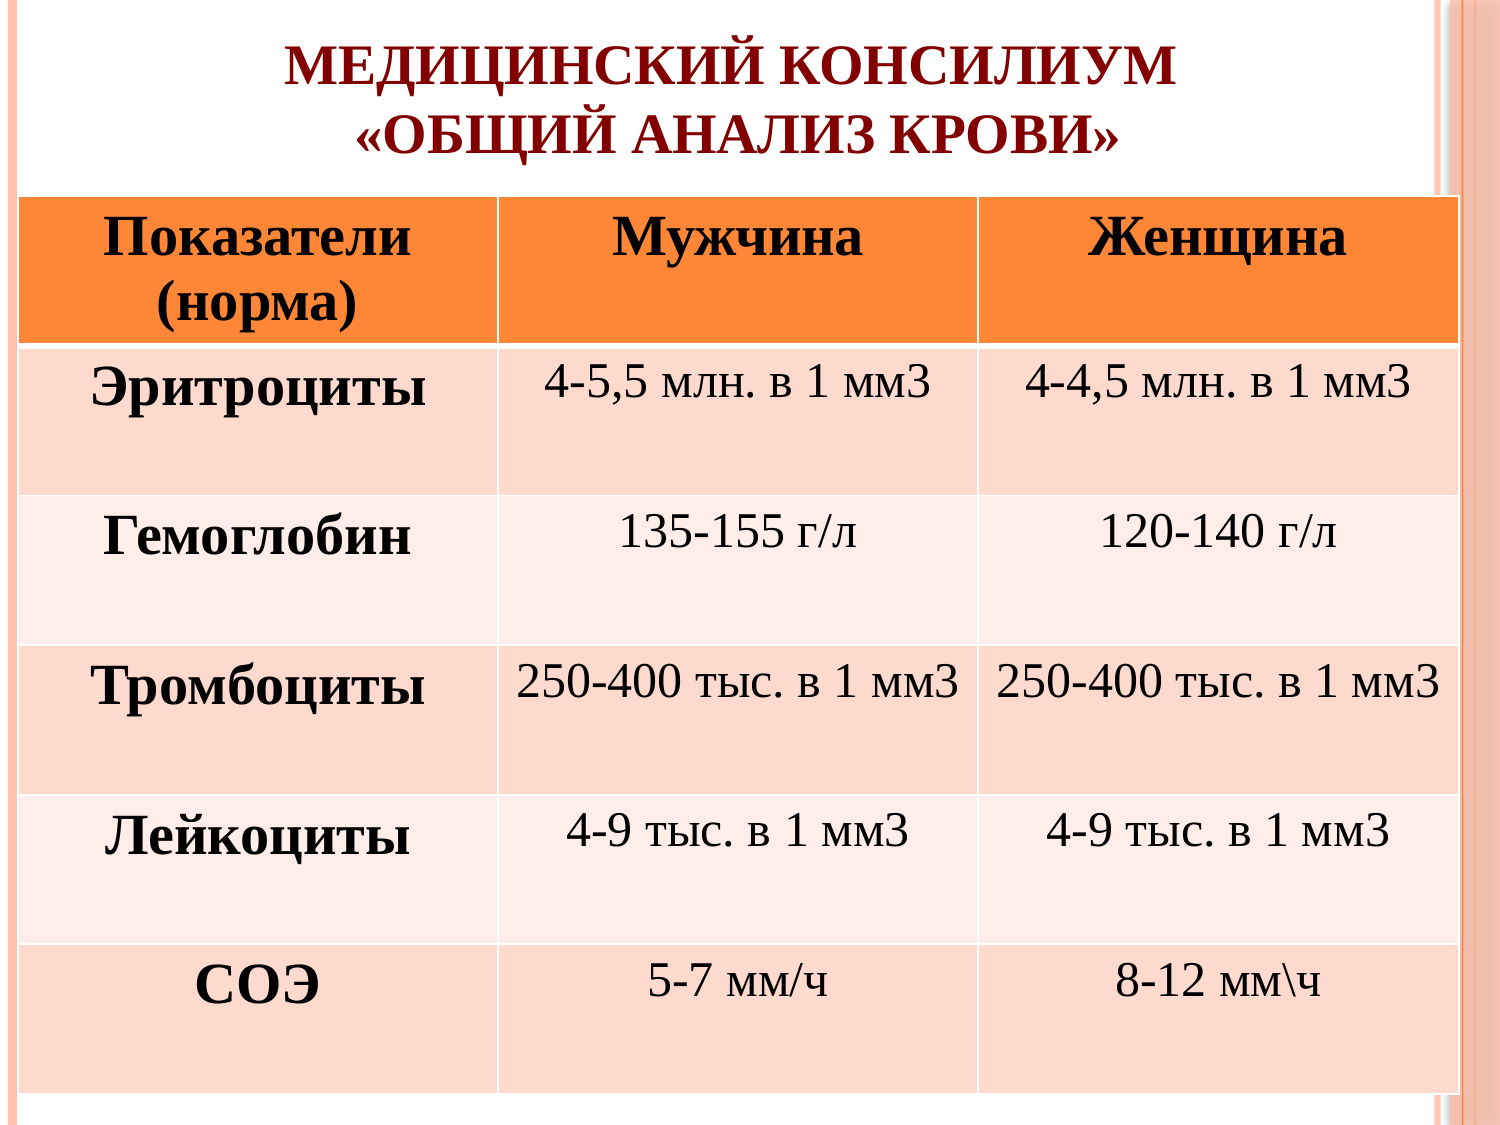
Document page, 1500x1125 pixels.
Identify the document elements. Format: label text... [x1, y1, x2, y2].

table_cell 4-4,5 млн. в 1 мм3 [979, 349, 1458, 495]
table_cell 8-12 мм\ч [979, 945, 1458, 1093]
table_cell Эритроциты [19, 349, 497, 495]
table_header Показатели (норма) [19, 197, 497, 343]
table_cell Гемоглобин [19, 496, 497, 644]
table_cell 4-9 тыс. в 1 мм3 [979, 796, 1458, 943]
table_cell Лейкоциты [19, 796, 497, 943]
table_cell 250-400 тыс. в 1 мм3 [499, 646, 977, 794]
table_header Женщина [979, 197, 1458, 343]
table_cell 120-140 г/л [979, 496, 1458, 644]
table_cell 5-7 мм/ч [499, 945, 977, 1093]
table_cell 4-5,5 млн. в 1 мм3 [499, 349, 977, 495]
table_header Мужчина [499, 197, 977, 343]
table_cell Тромбоциты [19, 646, 497, 794]
table_cell СОЭ [19, 945, 497, 1093]
table_cell 135-155 г/л [499, 496, 977, 644]
table_cell 250-400 тыс. в 1 мм3 [979, 646, 1458, 794]
table_cell 4-9 тыс. в 1 мм3 [499, 796, 977, 943]
title медицинский консилиум «Общий анализ крови» [29, 19, 1447, 173]
